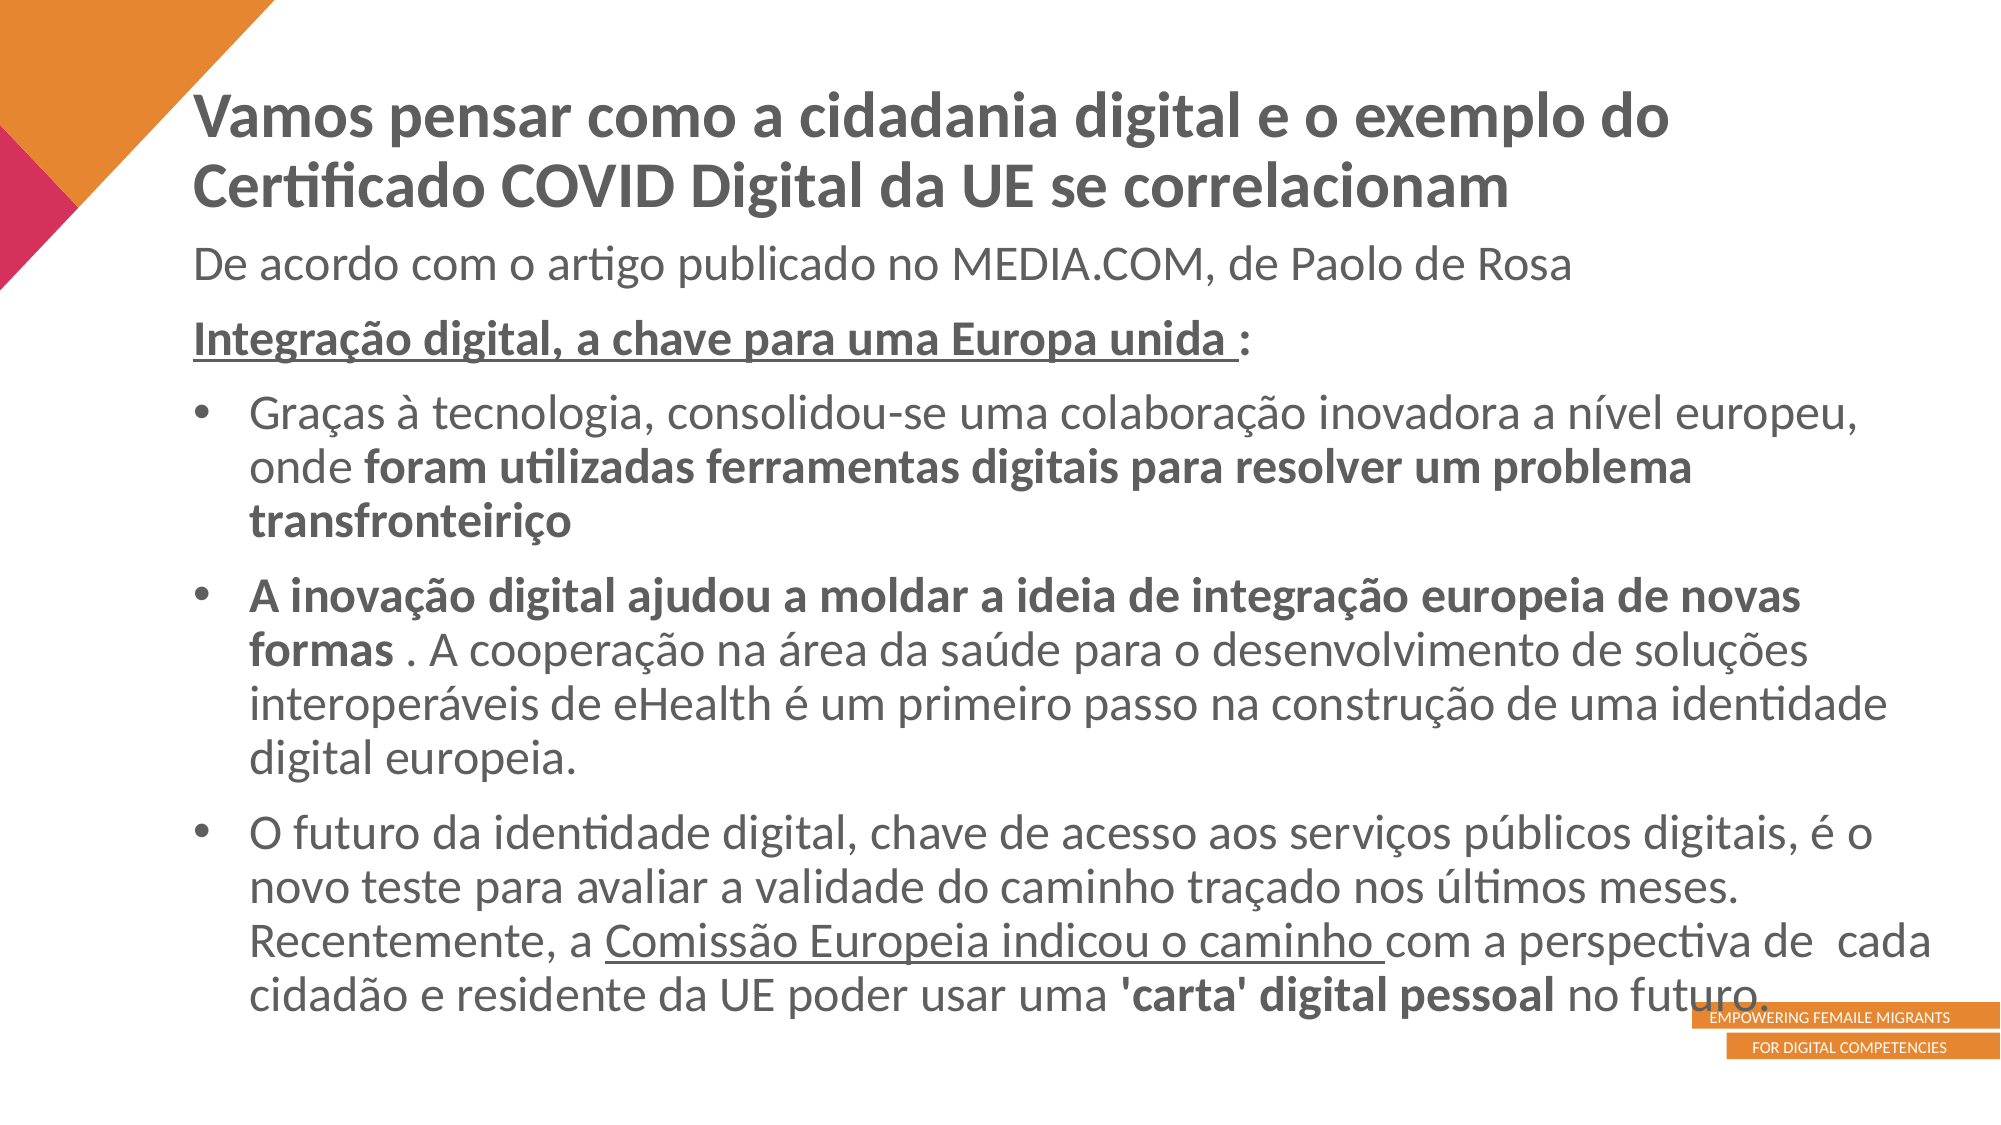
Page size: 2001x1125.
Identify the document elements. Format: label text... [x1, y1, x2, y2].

list De acordo com o artigo publicado no MEDIA.COM, de Paolo de Rosa Integração digital, a chave para uma Europa unida : Graças à tecnologia, consolidou-se uma colaboração inovadora a nível europeu, onde foram utilizadas ferramentas digitais para resolver um problema transfronteiriço A inovação digital ajudou a moldar a ideia de integração europeia de novas formas . A cooperação na área da saúde para o desenvolvimento de soluções interoperáveis de eHealth é um primeiro passo na construção de uma identidade digital europeia. O futuro da identidade digital, chave de acesso aos serviços públicos digitais, é o novo teste para avaliar a validade do caminho traçado nos últimos meses. Recentemente, a Comissão Europeia indicou o caminho com a perspectiva de cada cidadão e residente da UE poder usar uma 'carta' digital pessoal no futuro. [178, 229, 1987, 1096]
list Vamos pensar como a cidadania digital e o exemplo do Certificado COVID Digital da UE se correlacionam [178, 73, 1918, 229]
